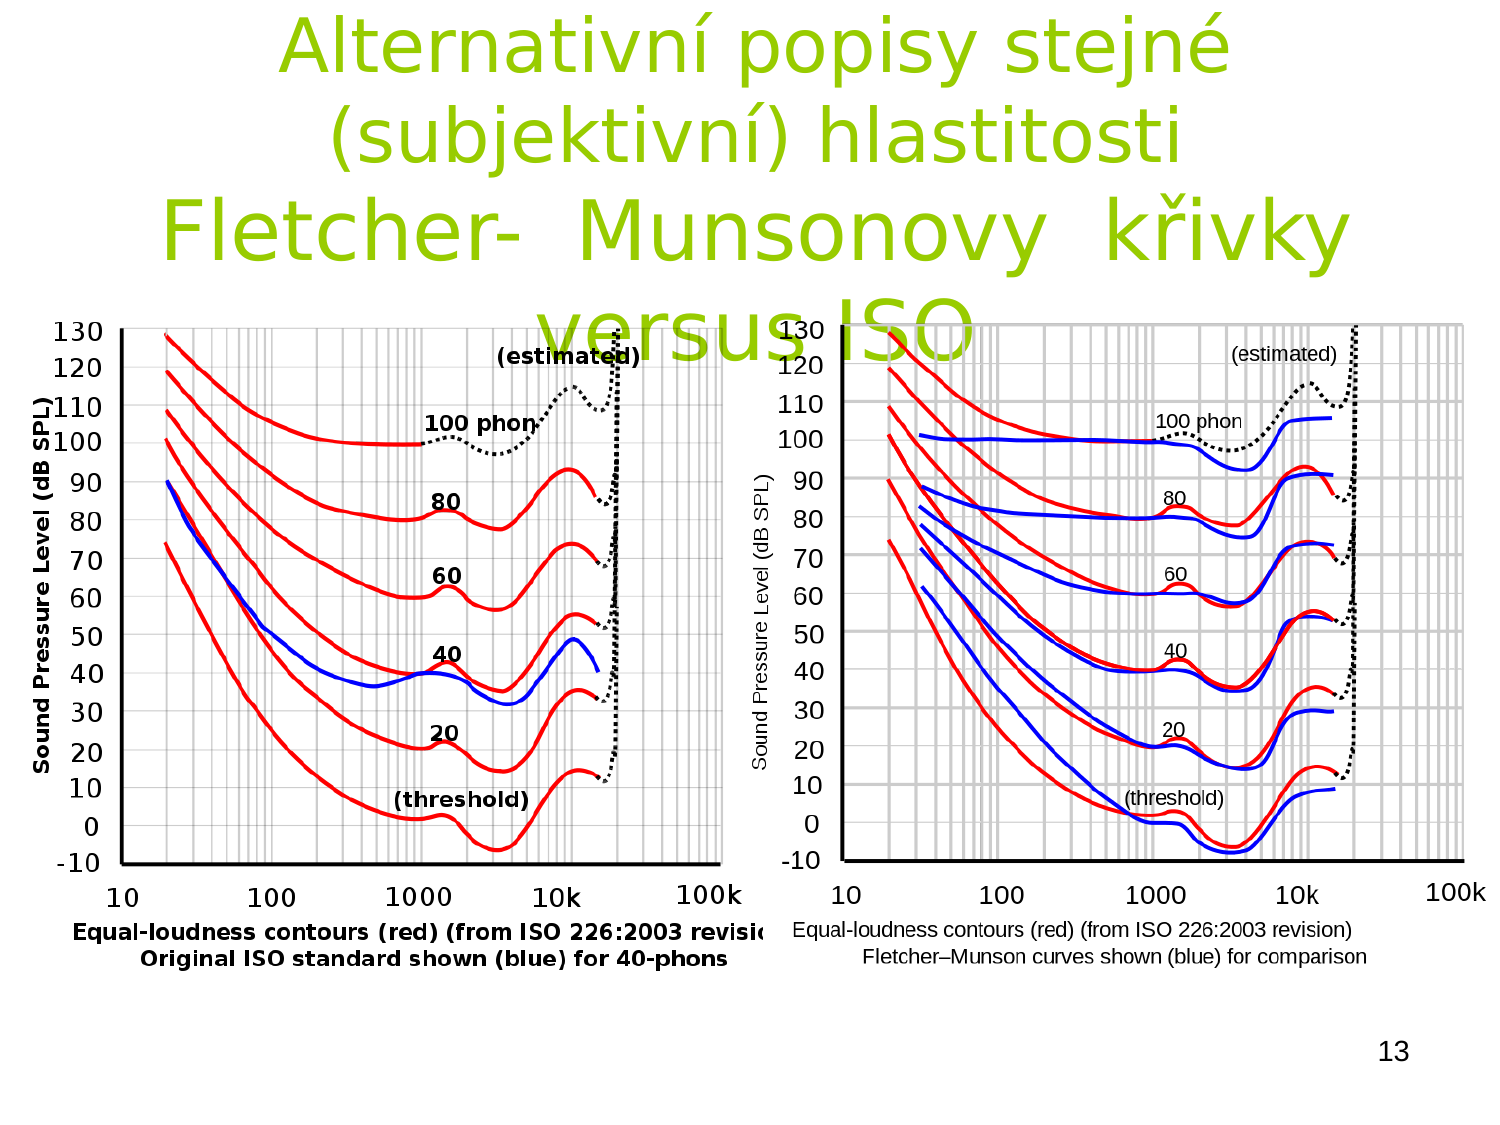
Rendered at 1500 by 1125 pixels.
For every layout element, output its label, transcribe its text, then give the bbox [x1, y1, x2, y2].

title Alternativní popisy stejné (subjektivní) hlastitosti Fletcher- Munsonovy křivky versus ISO [62, 0, 1448, 299]
slide_number 13 [1074, 1024, 1425, 1103]
picture [12, 299, 1500, 988]
